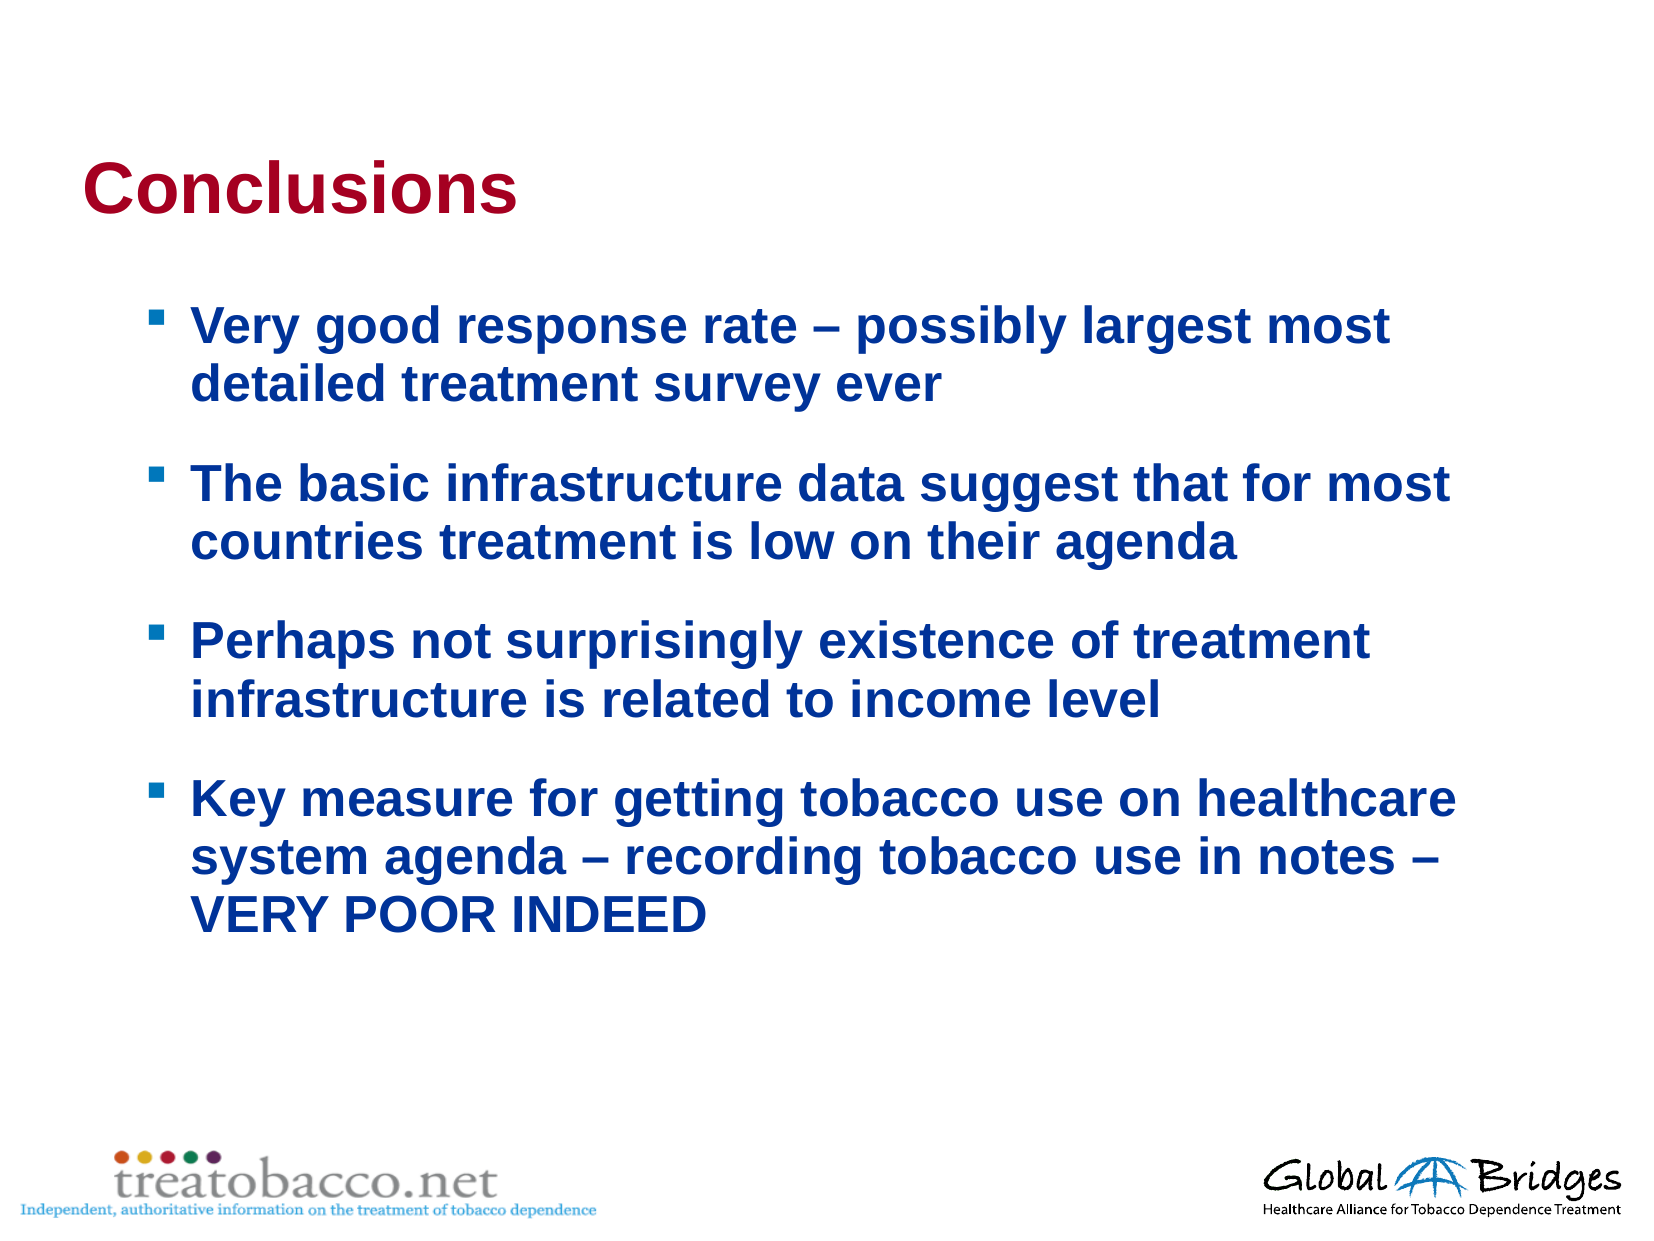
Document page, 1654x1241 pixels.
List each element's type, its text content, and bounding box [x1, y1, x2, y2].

title Conclusions [82, 100, 1571, 278]
picture [18, 1150, 600, 1220]
picture [1263, 1156, 1622, 1218]
text_box Very good response rate – possibly largest most detailed treatment survey ever The basic infrastructure data suggest that for most countries treatment is low on their agenda Perhaps not surprisingly existence of treatment infrastructure is related to income level Key measure for getting tobacco use on healthcare system agenda – recording tobacco use in notes – VERY POOR INDEED [129, 289, 1480, 921]
